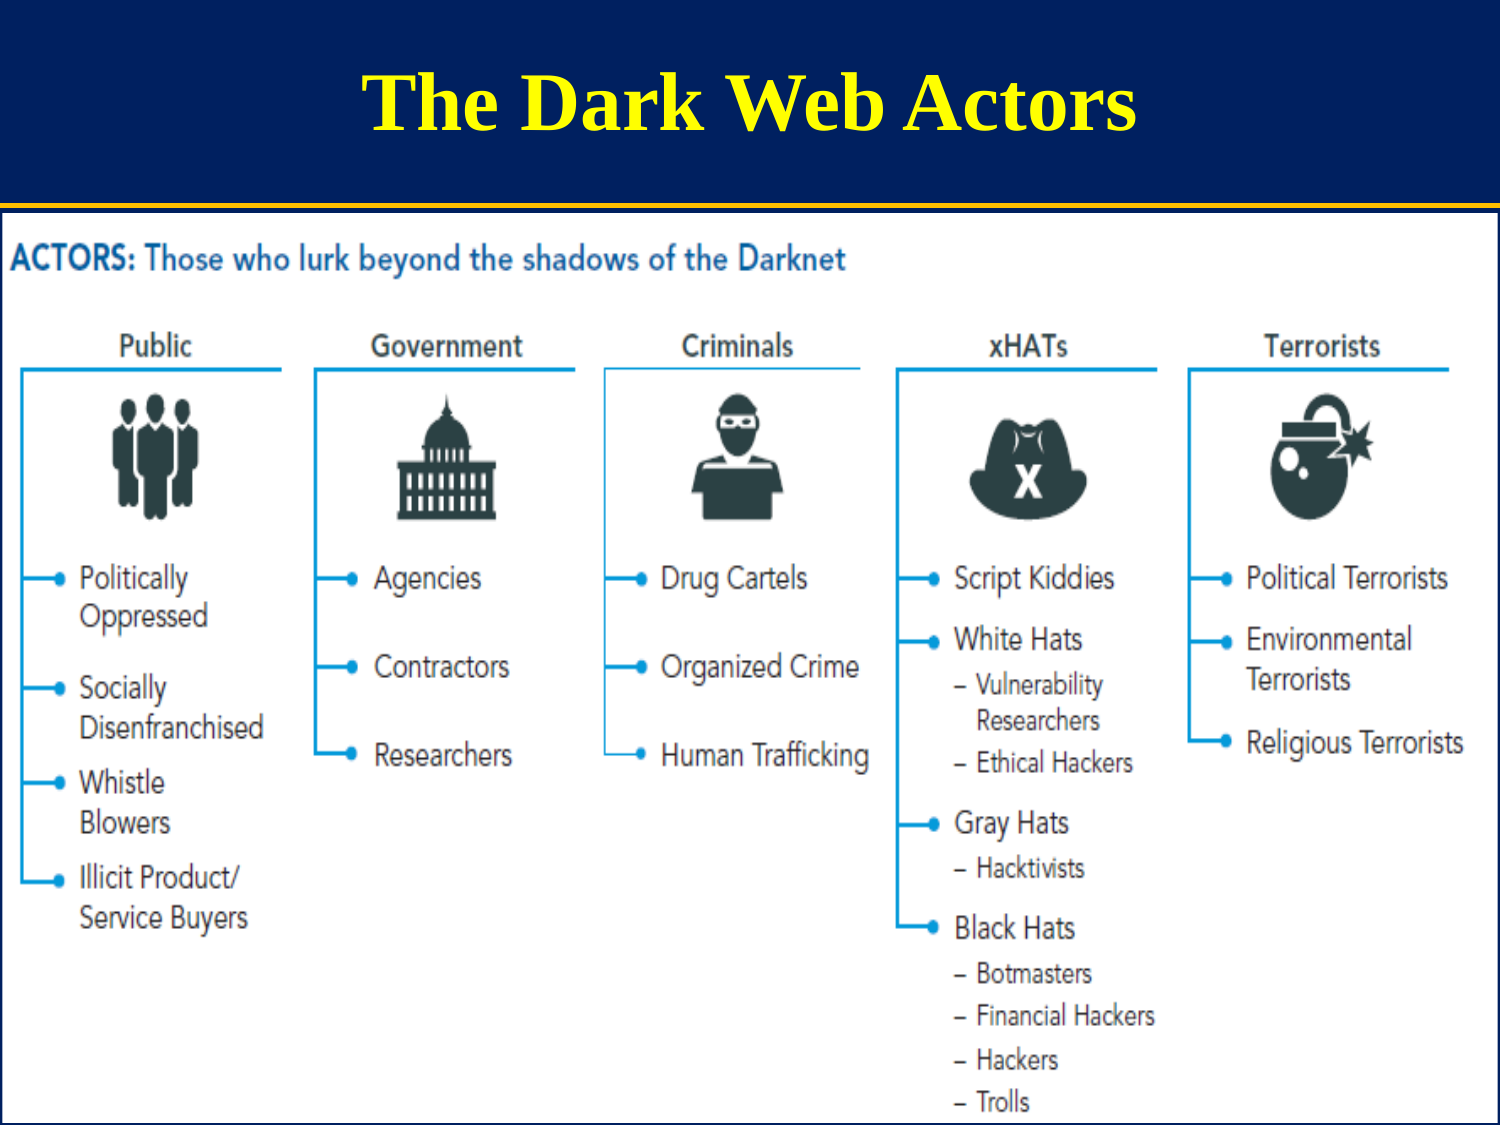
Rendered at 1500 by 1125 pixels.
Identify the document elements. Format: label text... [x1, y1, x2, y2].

picture [2, 212, 1498, 1123]
title The Dark Web Actors [0, 2, 1500, 206]
